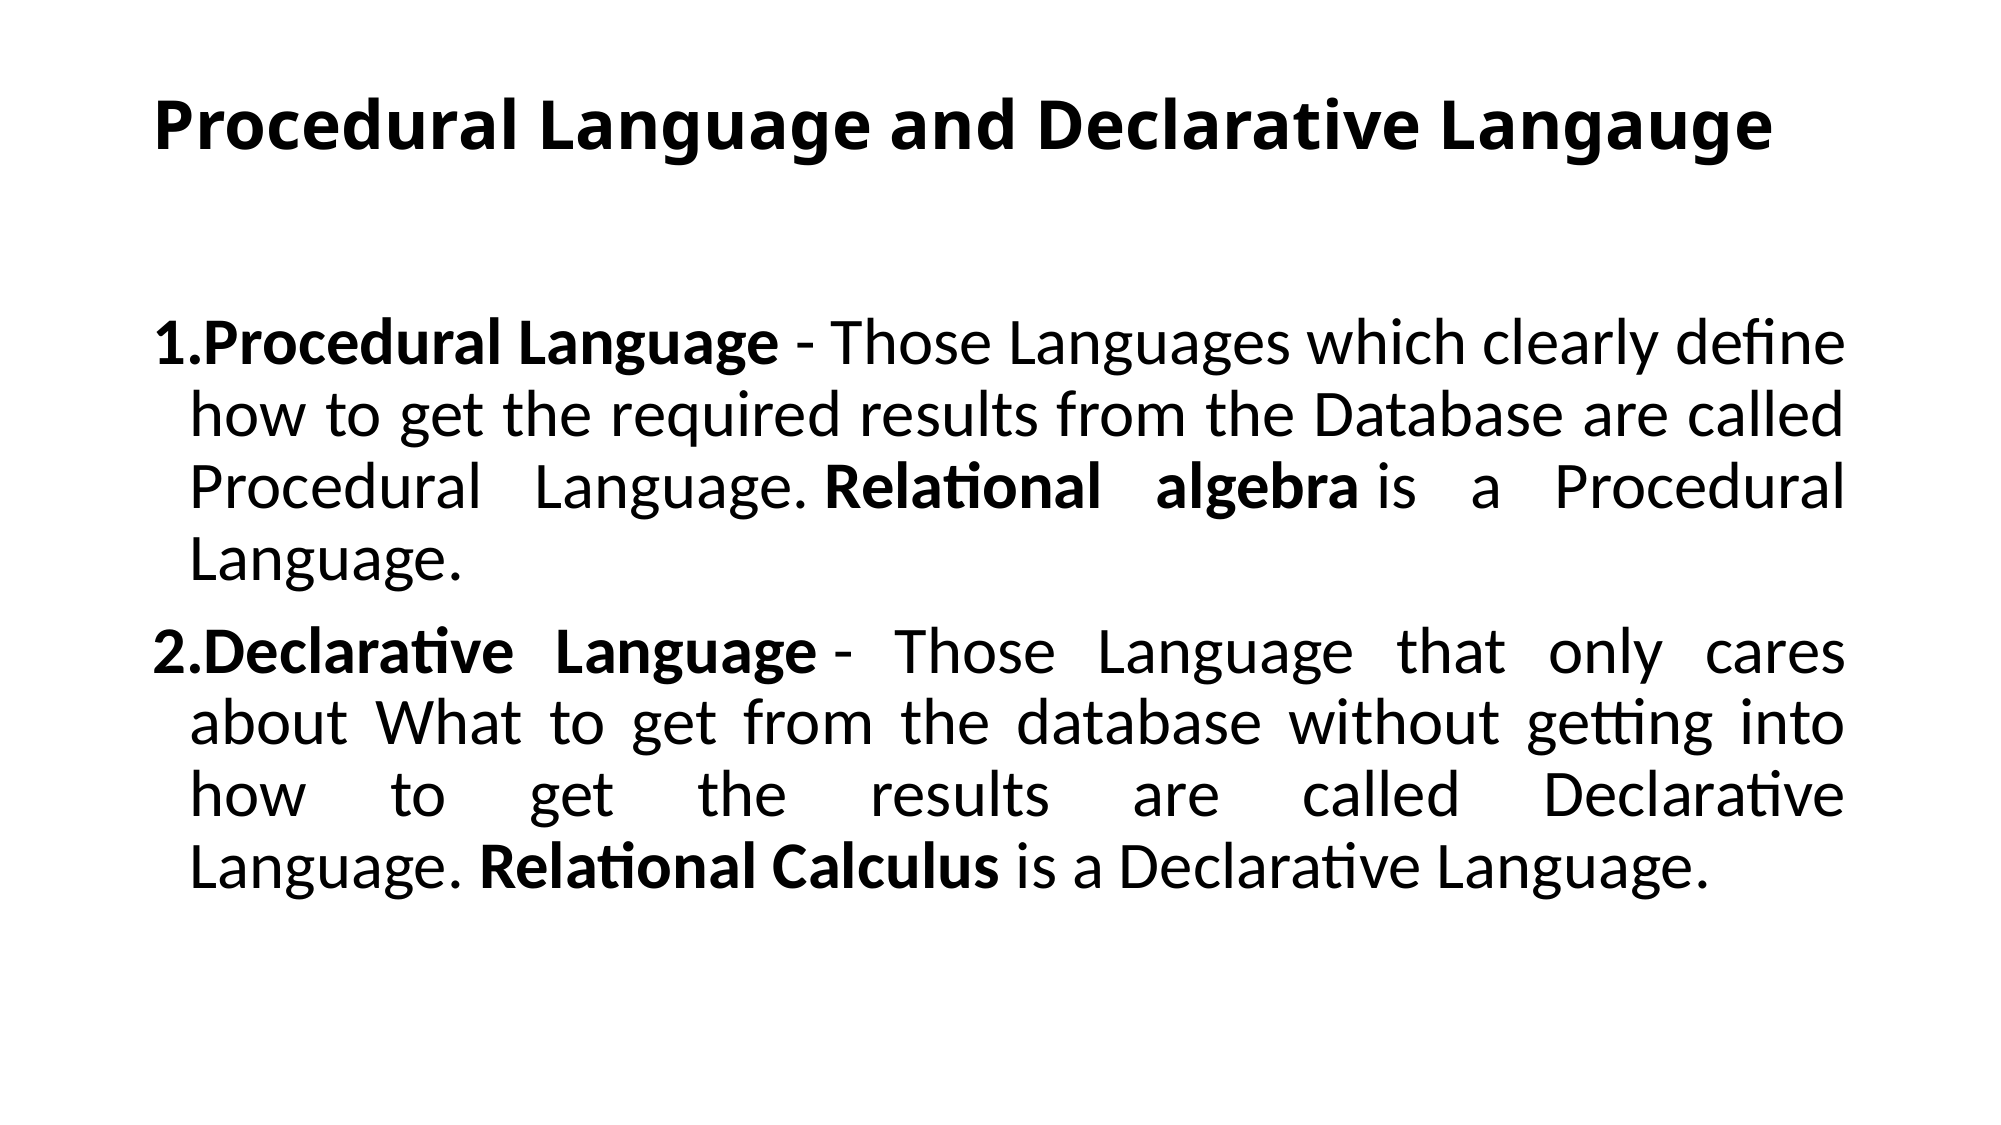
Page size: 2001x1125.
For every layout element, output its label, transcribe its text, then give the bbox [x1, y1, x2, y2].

list Procedural Language - Those Languages which clearly define how to get the required results from the Database are called Procedural Language. Relational algebra is a Procedural Language. Declarative Language - Those Language that only cares about What to get from the database without getting into how to get the results are called Declarative Language. Relational Calculus is a Declarative Language. [137, 299, 1863, 1014]
title Procedural Language and Declarative Langauge [137, 59, 1863, 278]
